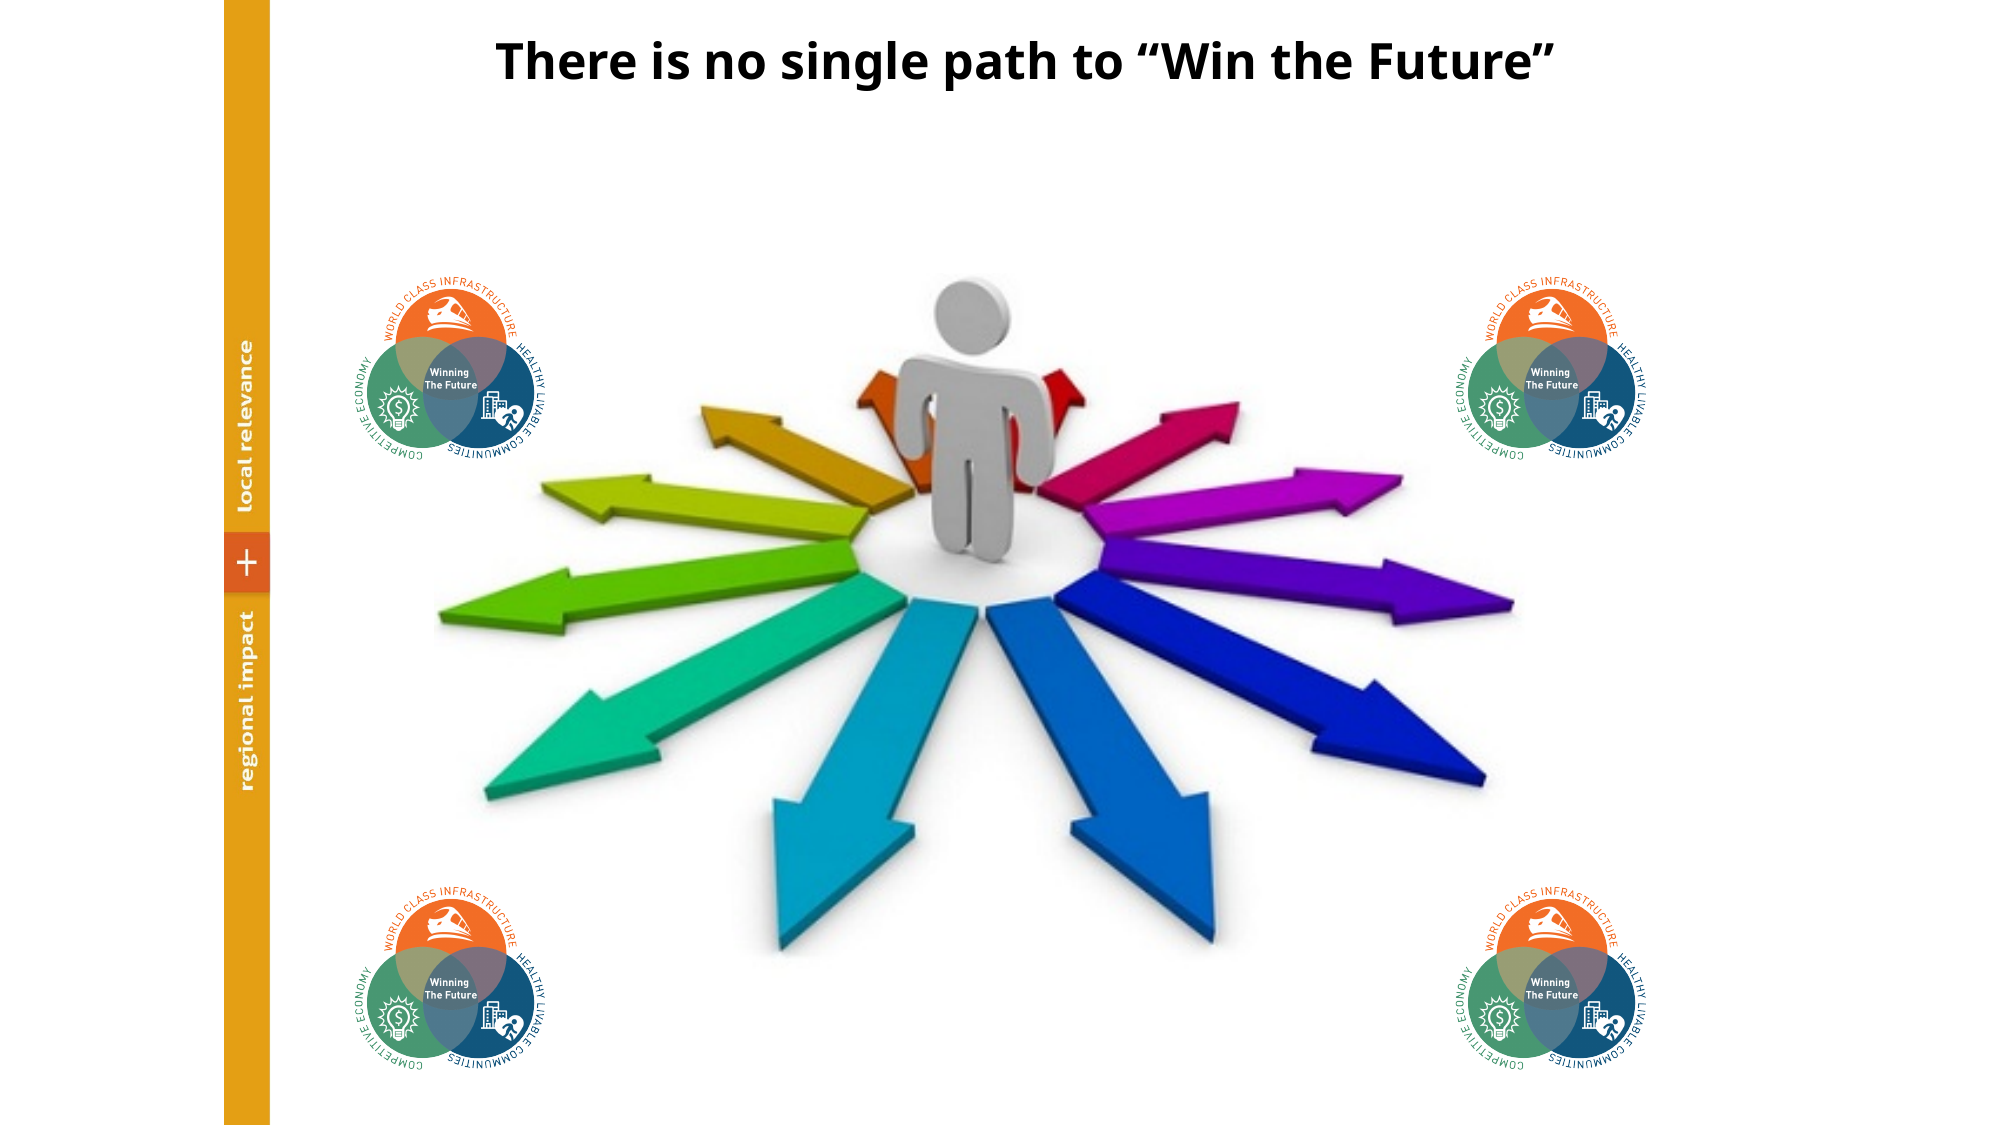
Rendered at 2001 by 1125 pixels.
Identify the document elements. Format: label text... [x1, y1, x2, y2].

picture [224, 0, 271, 1125]
picture [351, 273, 1650, 1073]
title There is no single path to “Win the Future” [480, 0, 1733, 132]
